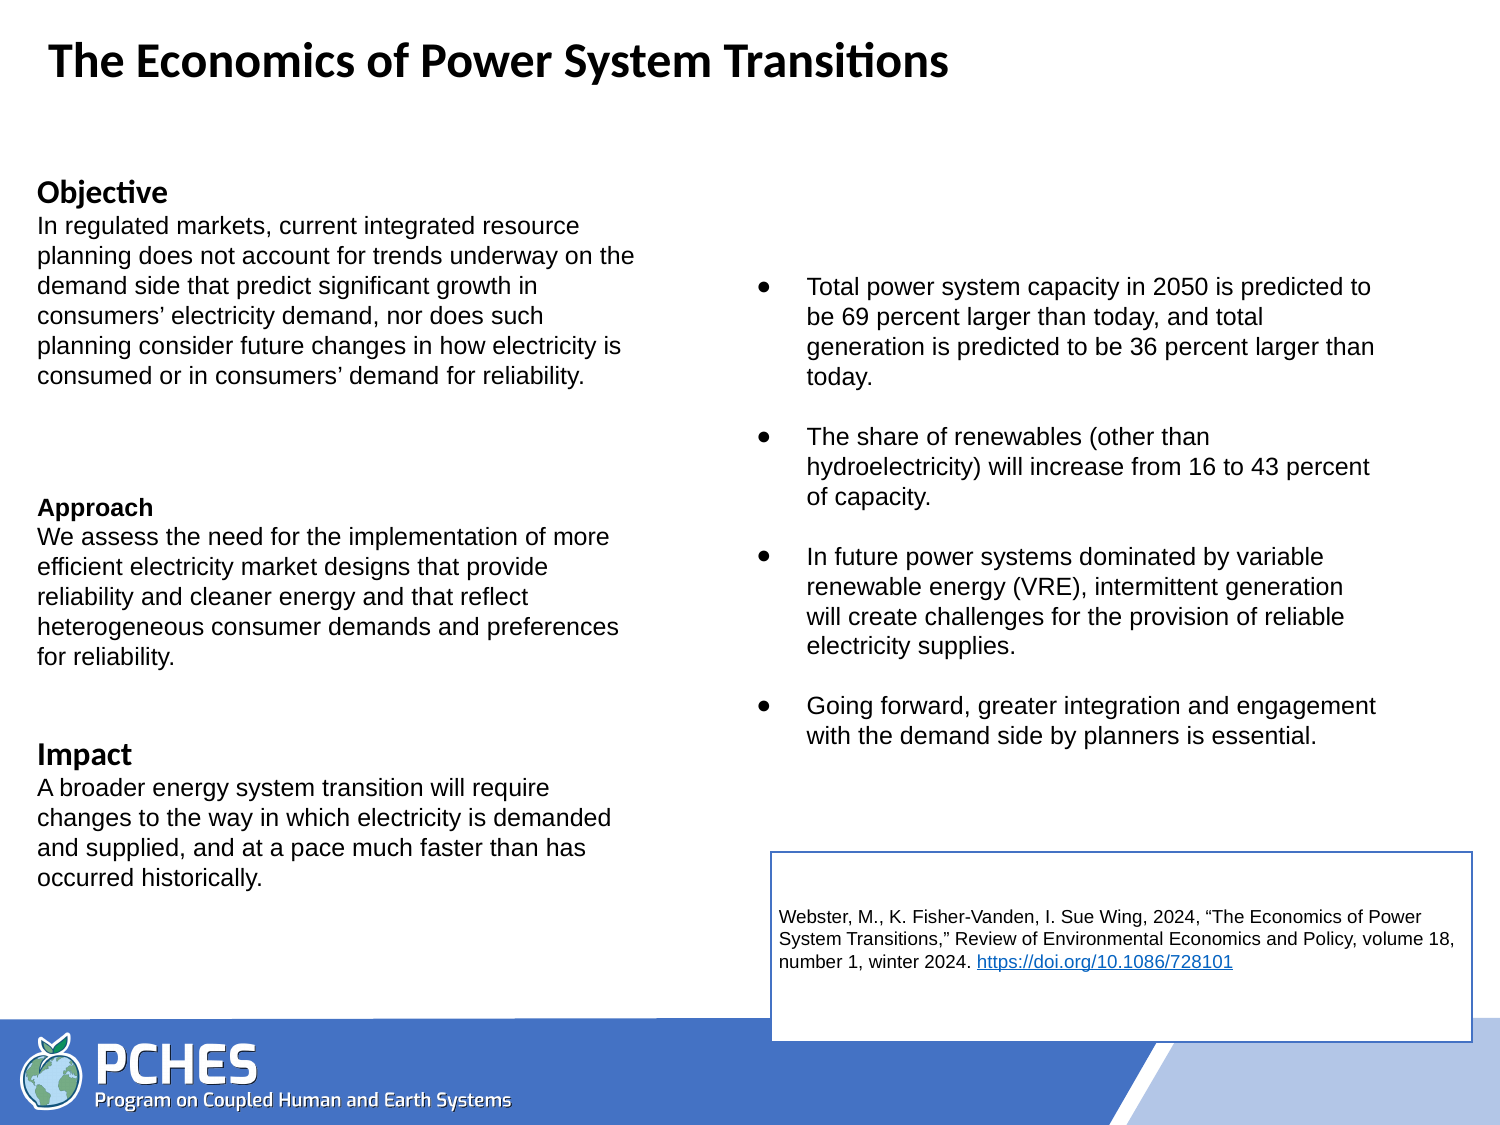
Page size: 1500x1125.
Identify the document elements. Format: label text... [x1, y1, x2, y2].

text_box Impact A broader energy system transition will require changes to the way in which electricity is demanded and supplied, and at a pace much faster than has occurred historically. [31, 706, 651, 1035]
text_box The Economics of Power System Transitions [42, 21, 1394, 154]
picture [13, 1030, 516, 1114]
text_box Objective In regulated markets, current integrated resource planning does not account for trends underway on the demand side that predict significant growth in consumers’ electricity demand, nor does such planning consider future changes in how electricity is consumed or in consumers’ demand for reliability. [31, 228, 651, 344]
text_box Webster, M., K. Fisher-Vanden, I. Sue Wing, 2024, “The Economics of Power System Transitions,” Review of Environmental Economics and Policy, volume 18, number 1, winter 2024. https://doi.org/10.1086/728101 [771, 851, 1473, 1043]
text_box Total power system capacity in 2050 is predicted to be 69 percent larger than today, and total generation is predicted to be 36 percent larger than today. The share of renewables (other than hydroelectricity) will increase from 16 to 43 percent of capacity. In future power systems dominated by variable renewable energy (VRE), intermittent generation will create challenges for the provision of reliable electricity supplies. Going forward, greater integration and engagement with the demand side by planners is essential. [725, 264, 1384, 786]
text_box Approach We assess the need for the implementation of more efficient electricity market designs that provide reliability and cleaner energy and that reflect heterogeneous consumer demands and preferences for reliability. [31, 470, 634, 677]
